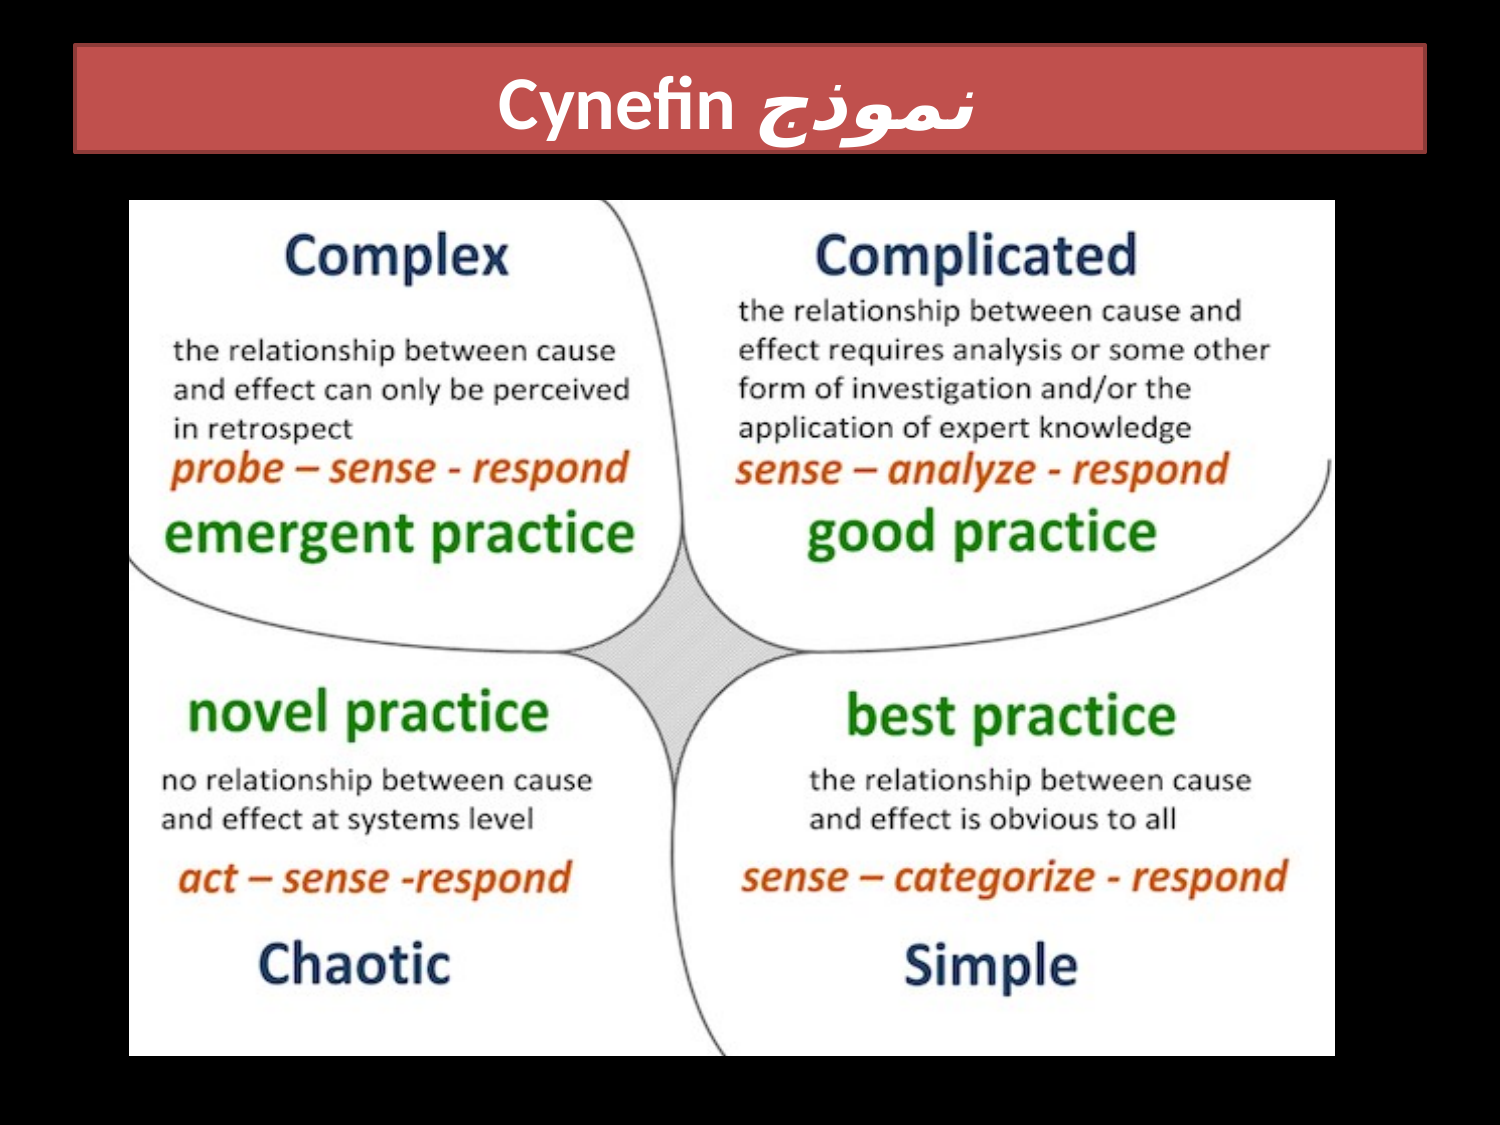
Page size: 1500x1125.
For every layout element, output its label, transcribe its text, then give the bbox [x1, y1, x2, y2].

picture [128, 198, 1337, 1057]
title Cynefin نموذج [73, 43, 1427, 154]
